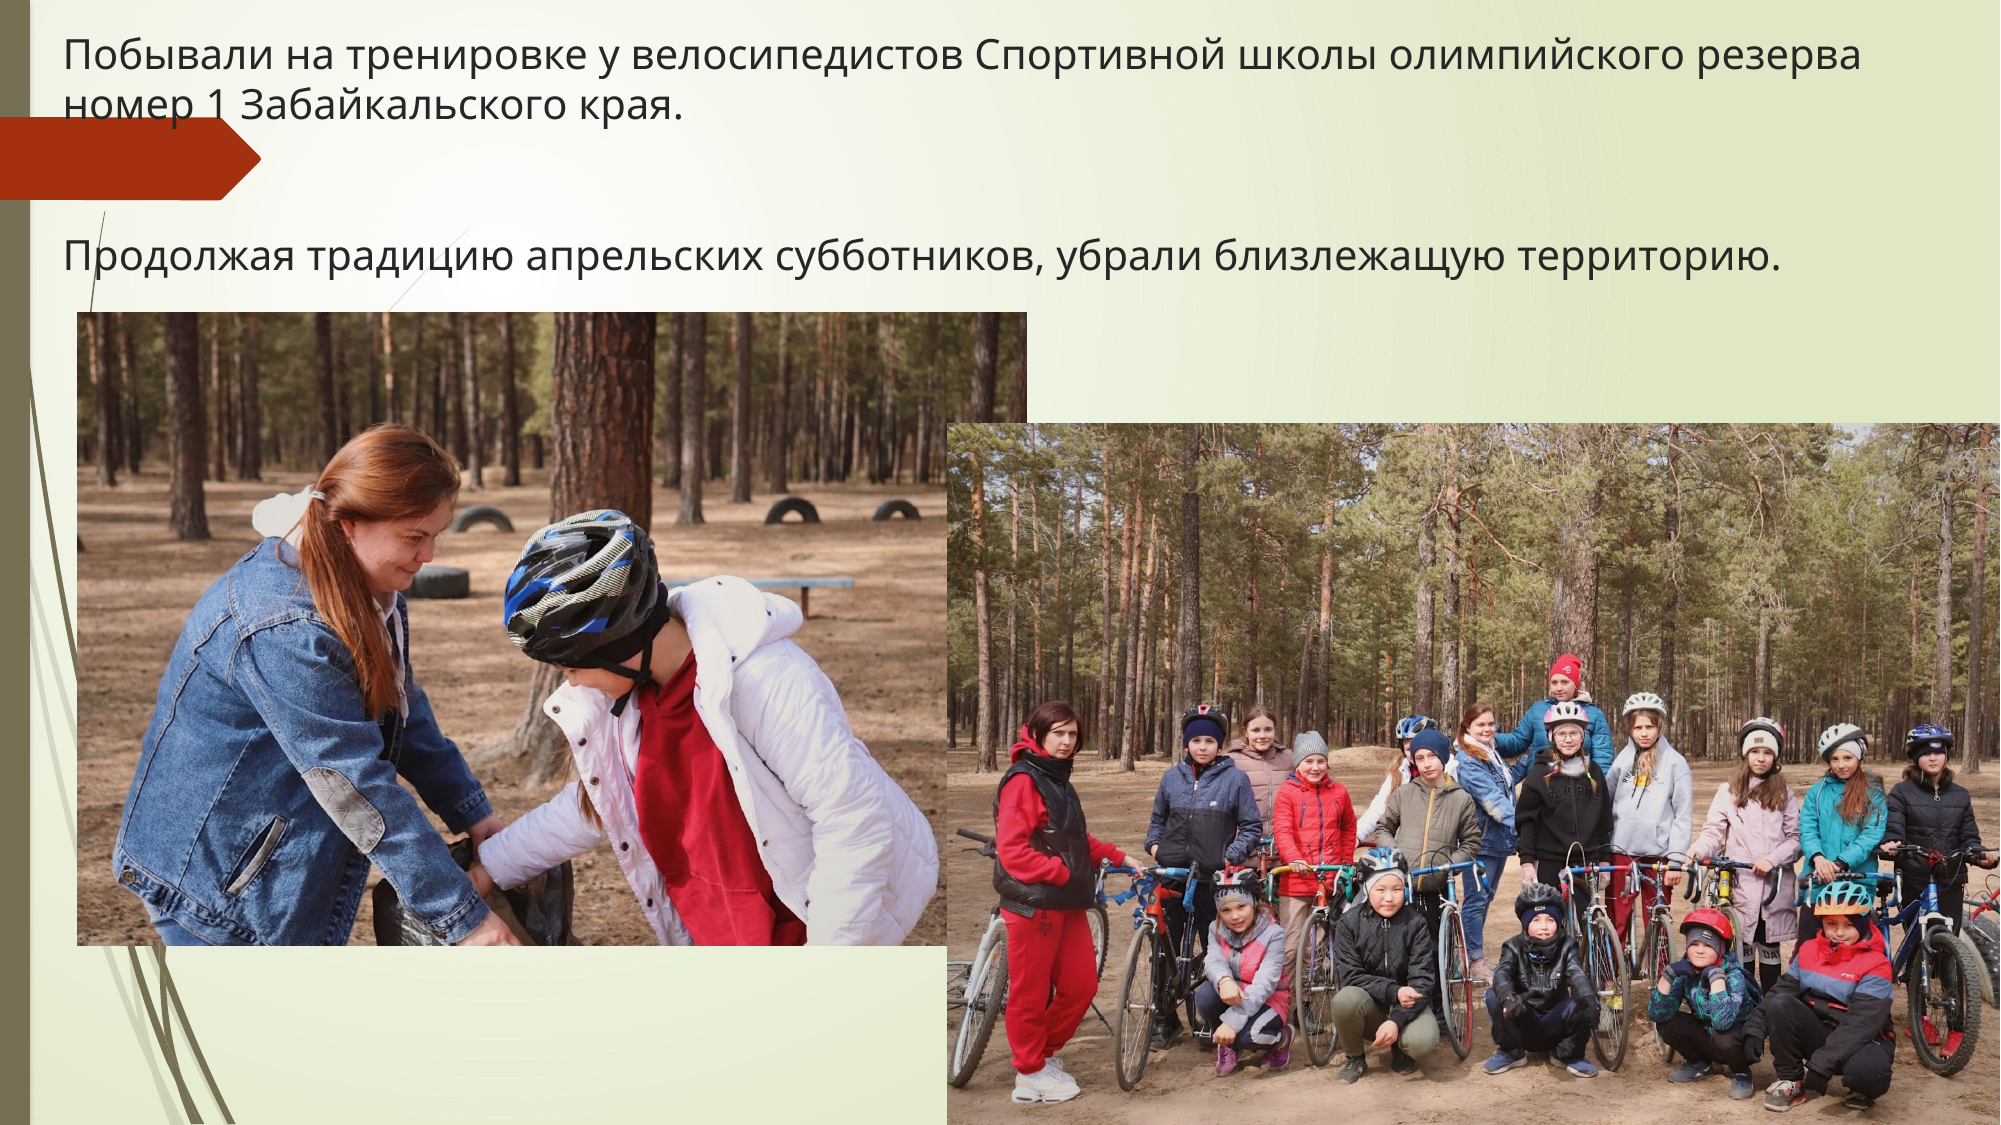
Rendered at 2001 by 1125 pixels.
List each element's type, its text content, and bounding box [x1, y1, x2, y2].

picture [947, 423, 2000, 1125]
title Побывали на тренировке у велосипедистов Спортивной школы олимпийского резерва номер 1 Забайкальского края. Продолжая традицию апрельских субботников, убрали близлежащую территорию. [47, 20, 2000, 313]
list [76, 312, 1027, 946]
